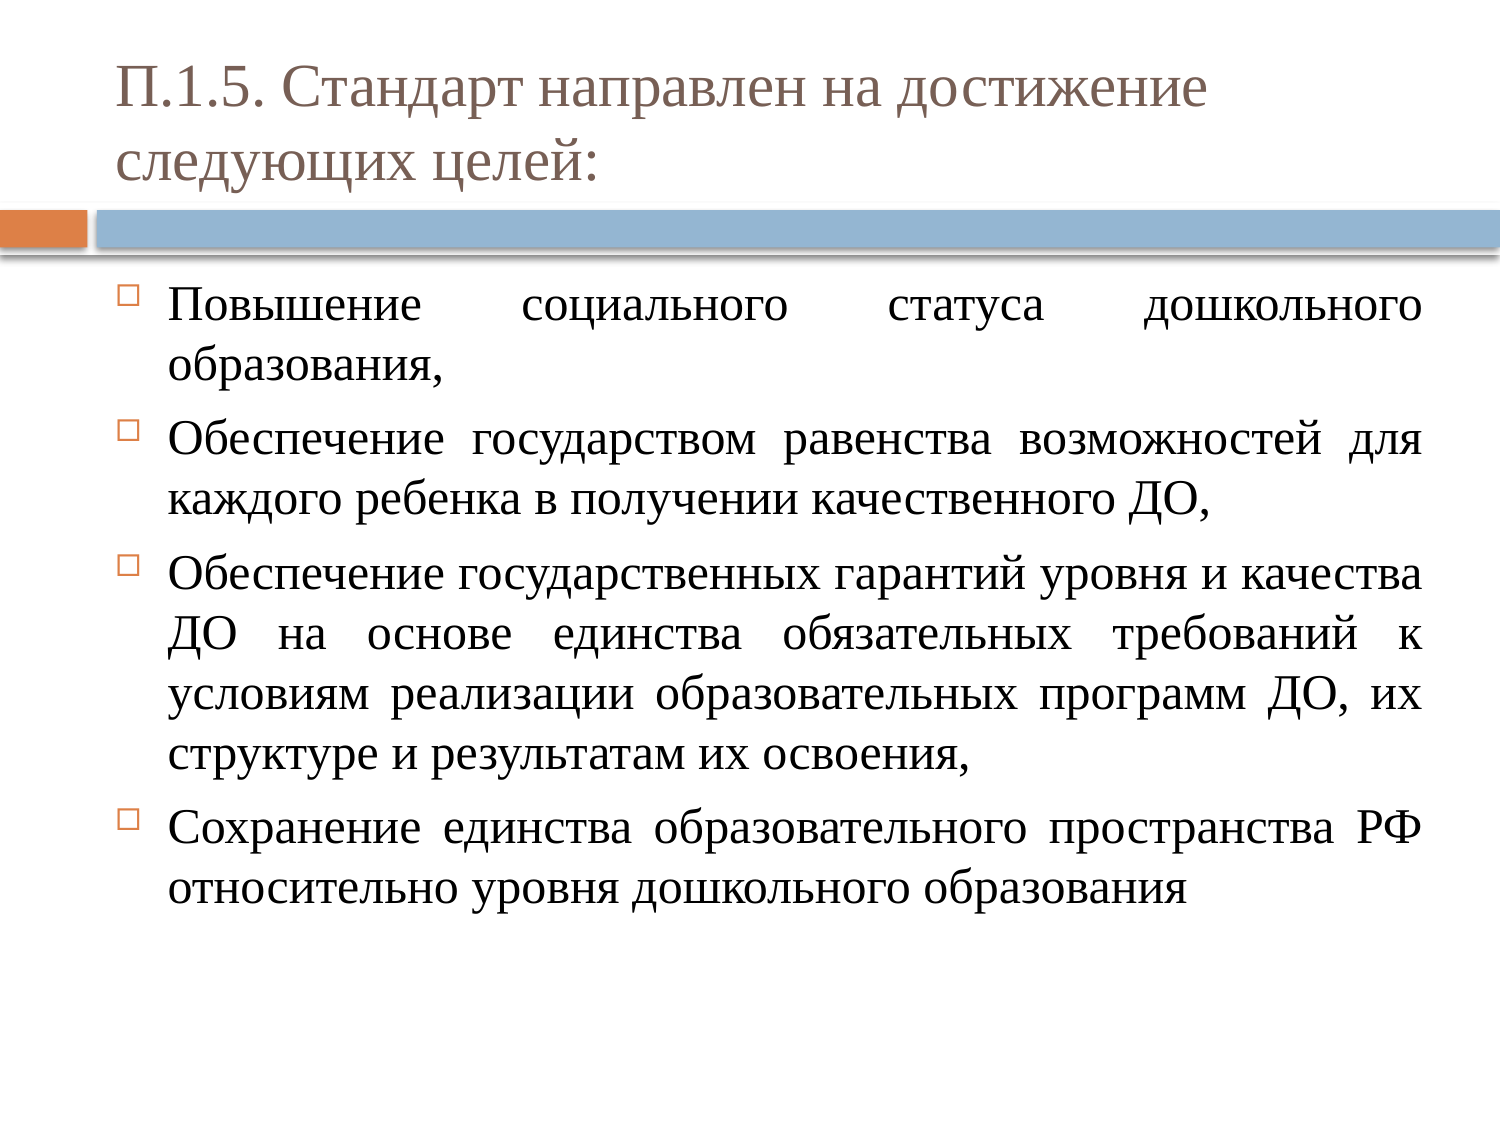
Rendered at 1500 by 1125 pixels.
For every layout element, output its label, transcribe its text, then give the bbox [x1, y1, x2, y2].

title П.1.5. Стандарт направлен на достижение следующих целей: [100, 37, 1438, 200]
list Повышение социального статуса дошкольного образования, Обеспечение государством равенства возможностей для каждого ребенка в получении качественного ДО, Обеспечение государственных гарантий уровня и качества ДО на основе единства обязательных требований к условиям реализации образовательных программ ДО, их структуре и результатам их освоения, Сохранение единства образовательного пространства РФ относительно уровня дошкольного образования [100, 262, 1438, 1000]
